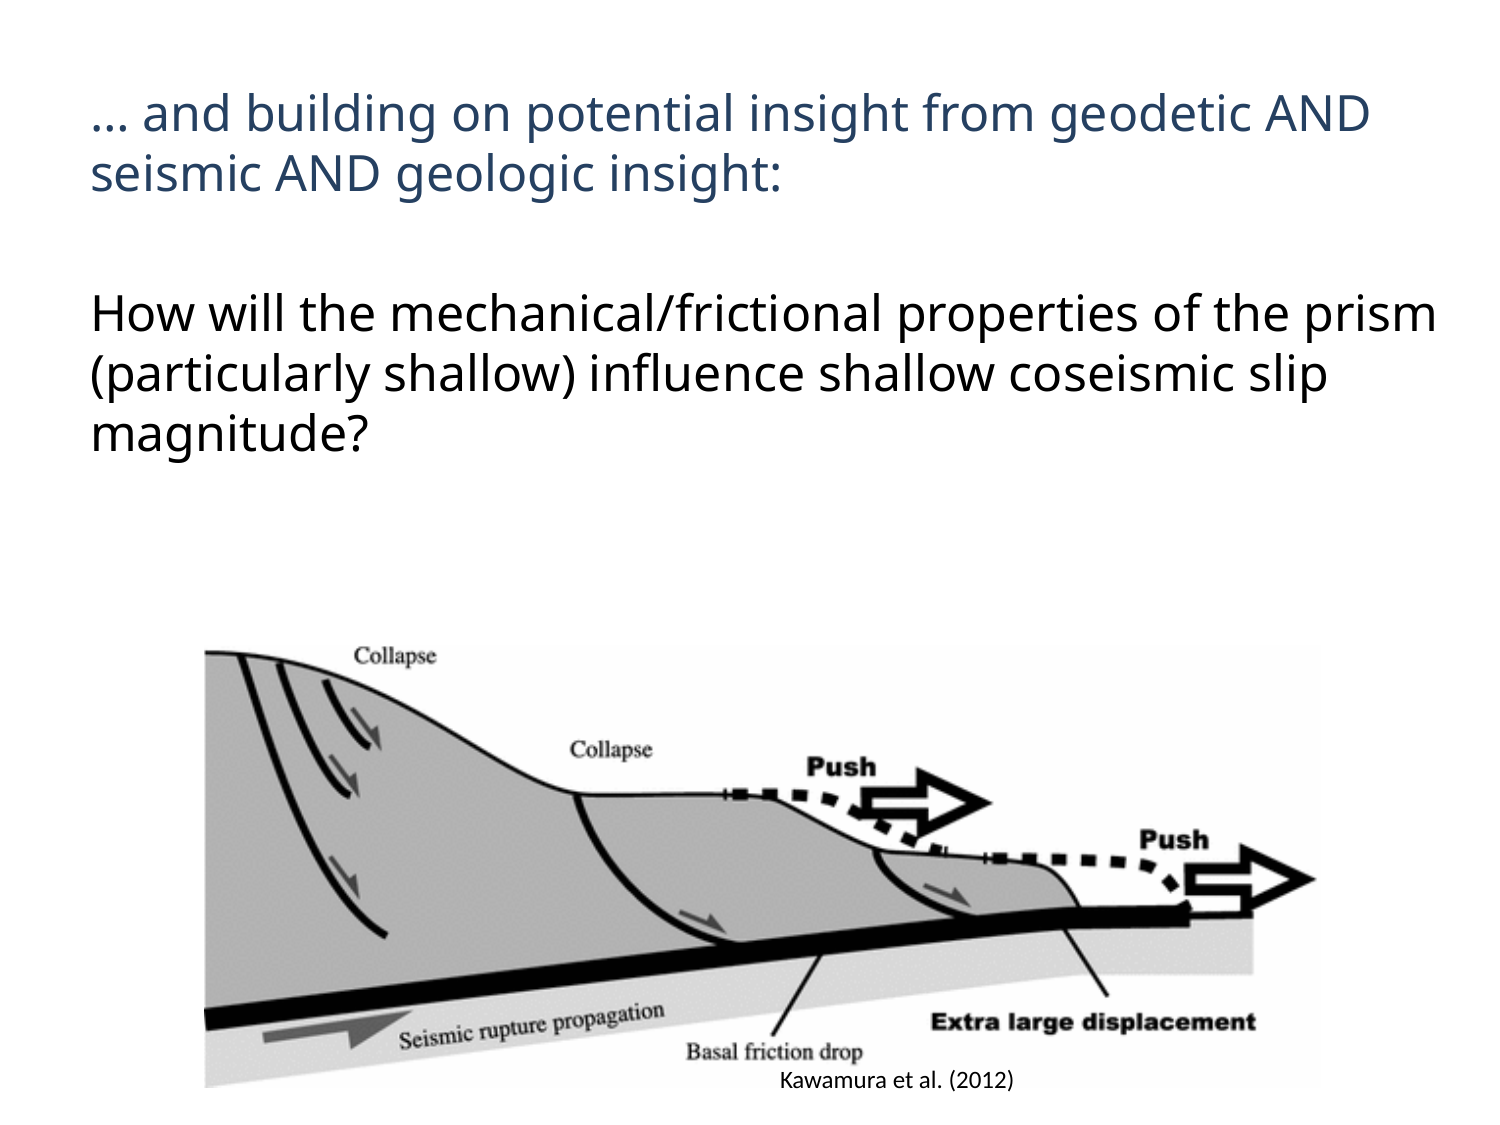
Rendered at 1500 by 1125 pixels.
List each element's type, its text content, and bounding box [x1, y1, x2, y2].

picture [203, 645, 1321, 1089]
list … and building on potential insight from geodetic AND seismic AND geologic insight: How will the mechanical/frictional properties of the prism (particularly shallow) influence shallow coseismic slip magnitude? [75, 74, 1462, 1051]
